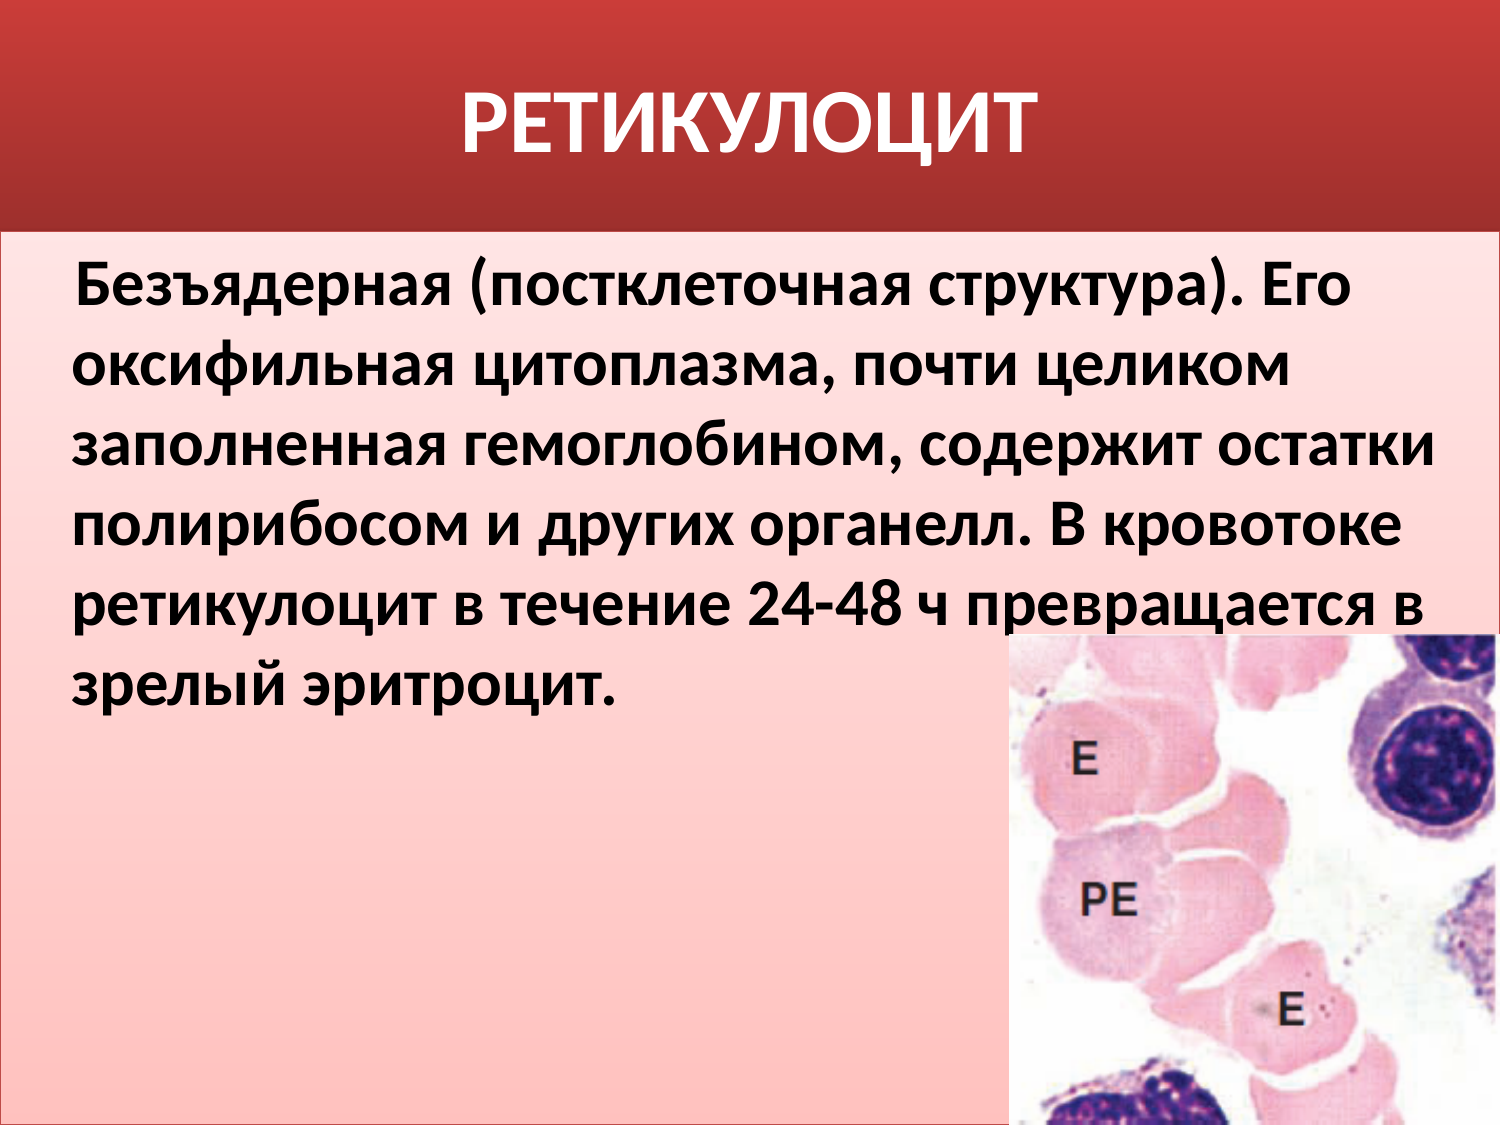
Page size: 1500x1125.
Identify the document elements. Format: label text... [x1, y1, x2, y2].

list Безъядерная (постклеточная структура). Его оксифильная цитоплазма, почти целиком заполненная гемоглобином, содержит остатки полирибосом и других органелл. В кровотоке ретикулоцит в течение 24-48 ч превращается в зрелый эритроцит. [0, 231, 1500, 1125]
picture [1009, 634, 1500, 1125]
title РЕТИКУЛОЦИТ [0, 0, 1500, 230]
